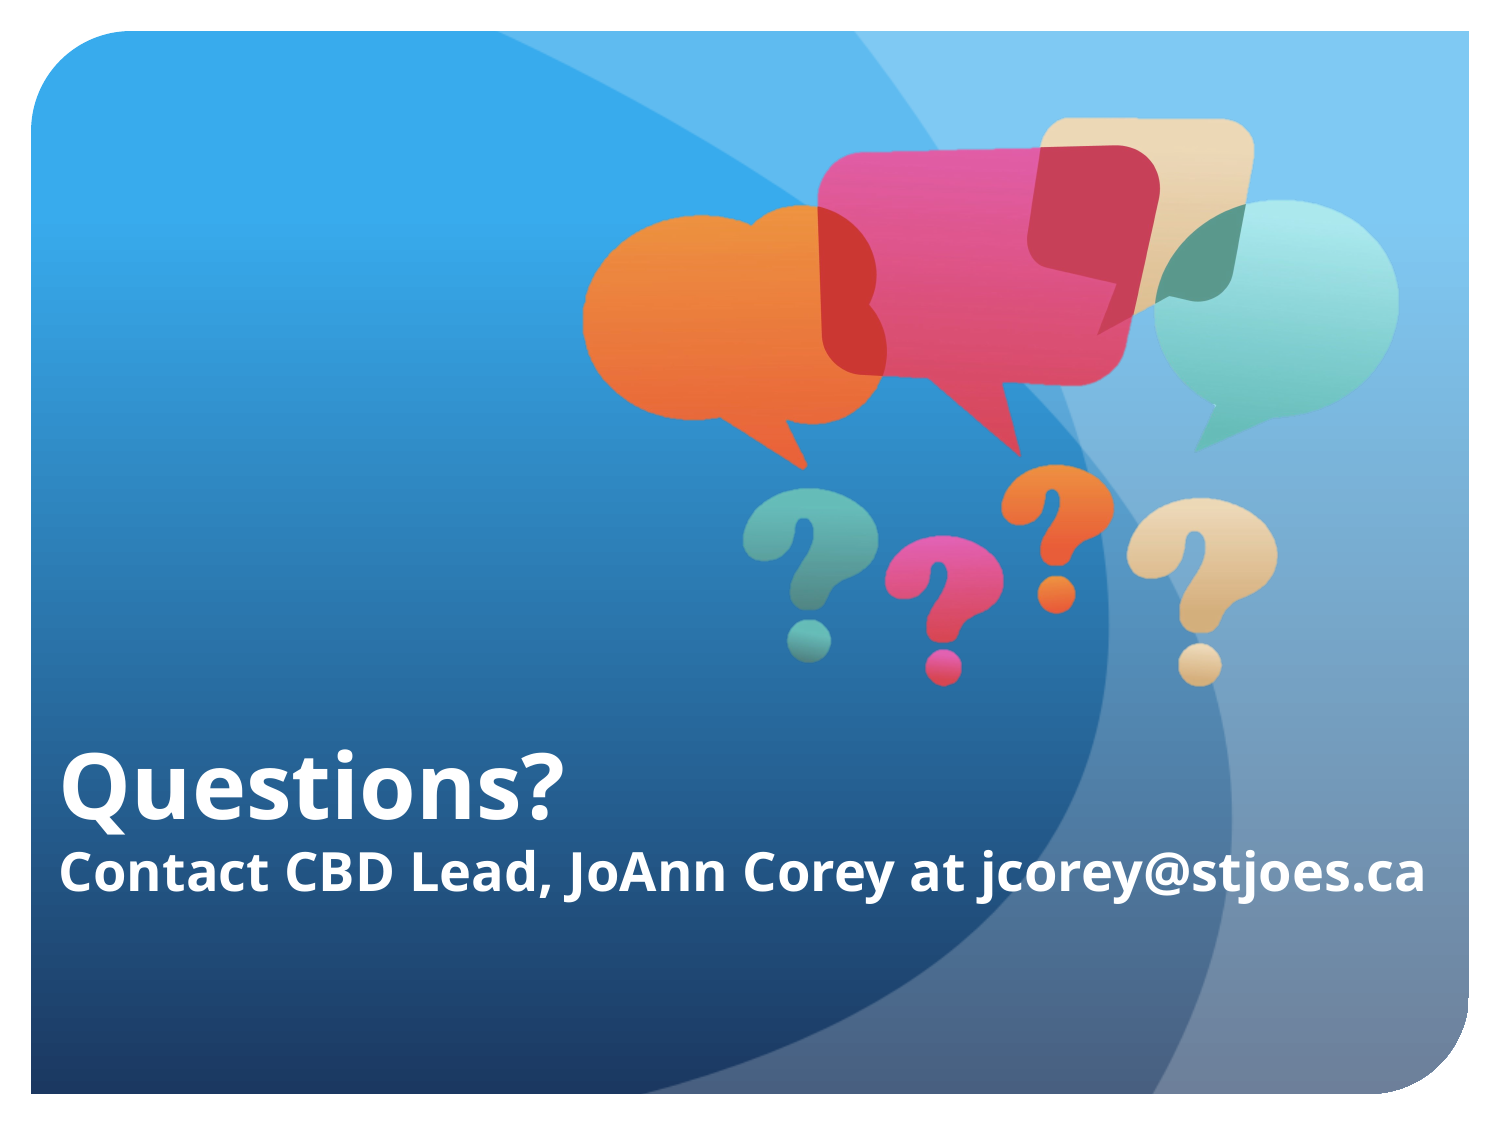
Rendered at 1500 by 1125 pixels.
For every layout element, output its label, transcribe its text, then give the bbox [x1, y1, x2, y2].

title Questions? Contact CBD Lead, JoAnn Corey at jcorey@stjoes.ca [43, 550, 1446, 911]
picture [25, 30, 1500, 1095]
